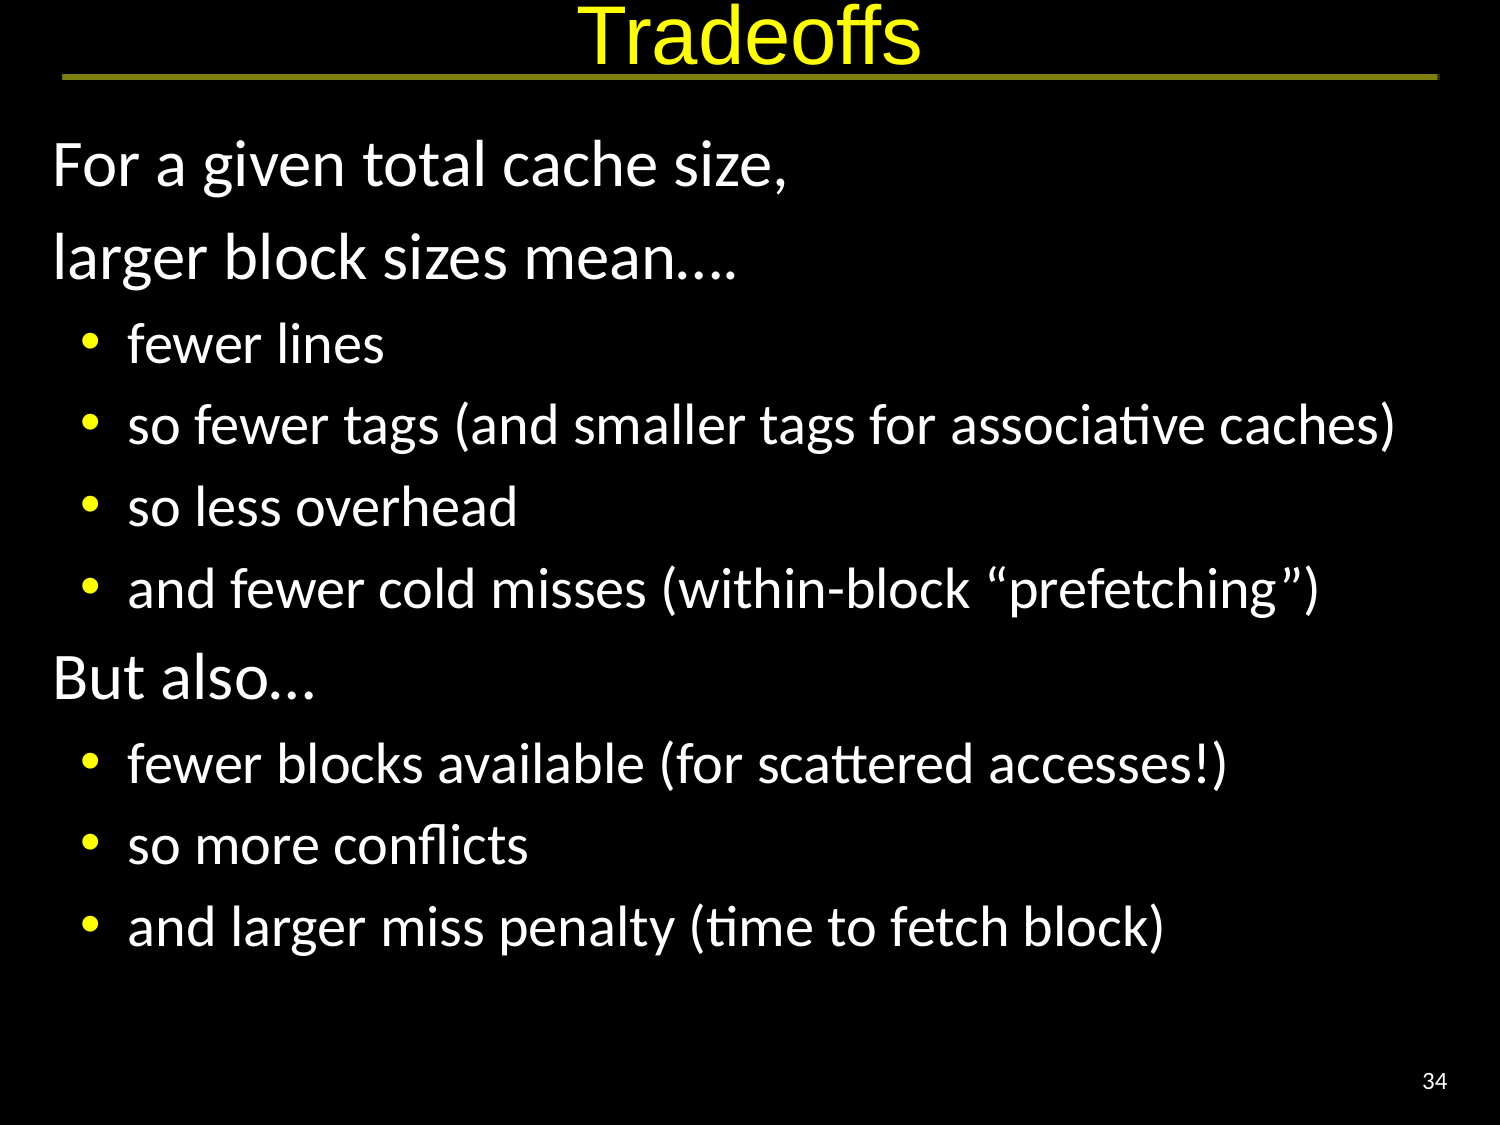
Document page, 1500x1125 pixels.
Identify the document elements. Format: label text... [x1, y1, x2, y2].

list For a given total cache size, larger block sizes mean…. fewer lines so fewer tags (and smaller tags for associative caches) so less overhead and fewer cold misses (within-block “prefetching”) But also… fewer blocks available (for scattered accesses!) so more conflicts and larger miss penalty (time to fetch block) [37, 112, 1463, 1063]
picture [62, 74, 1440, 80]
title Tradeoffs [37, 0, 1463, 63]
